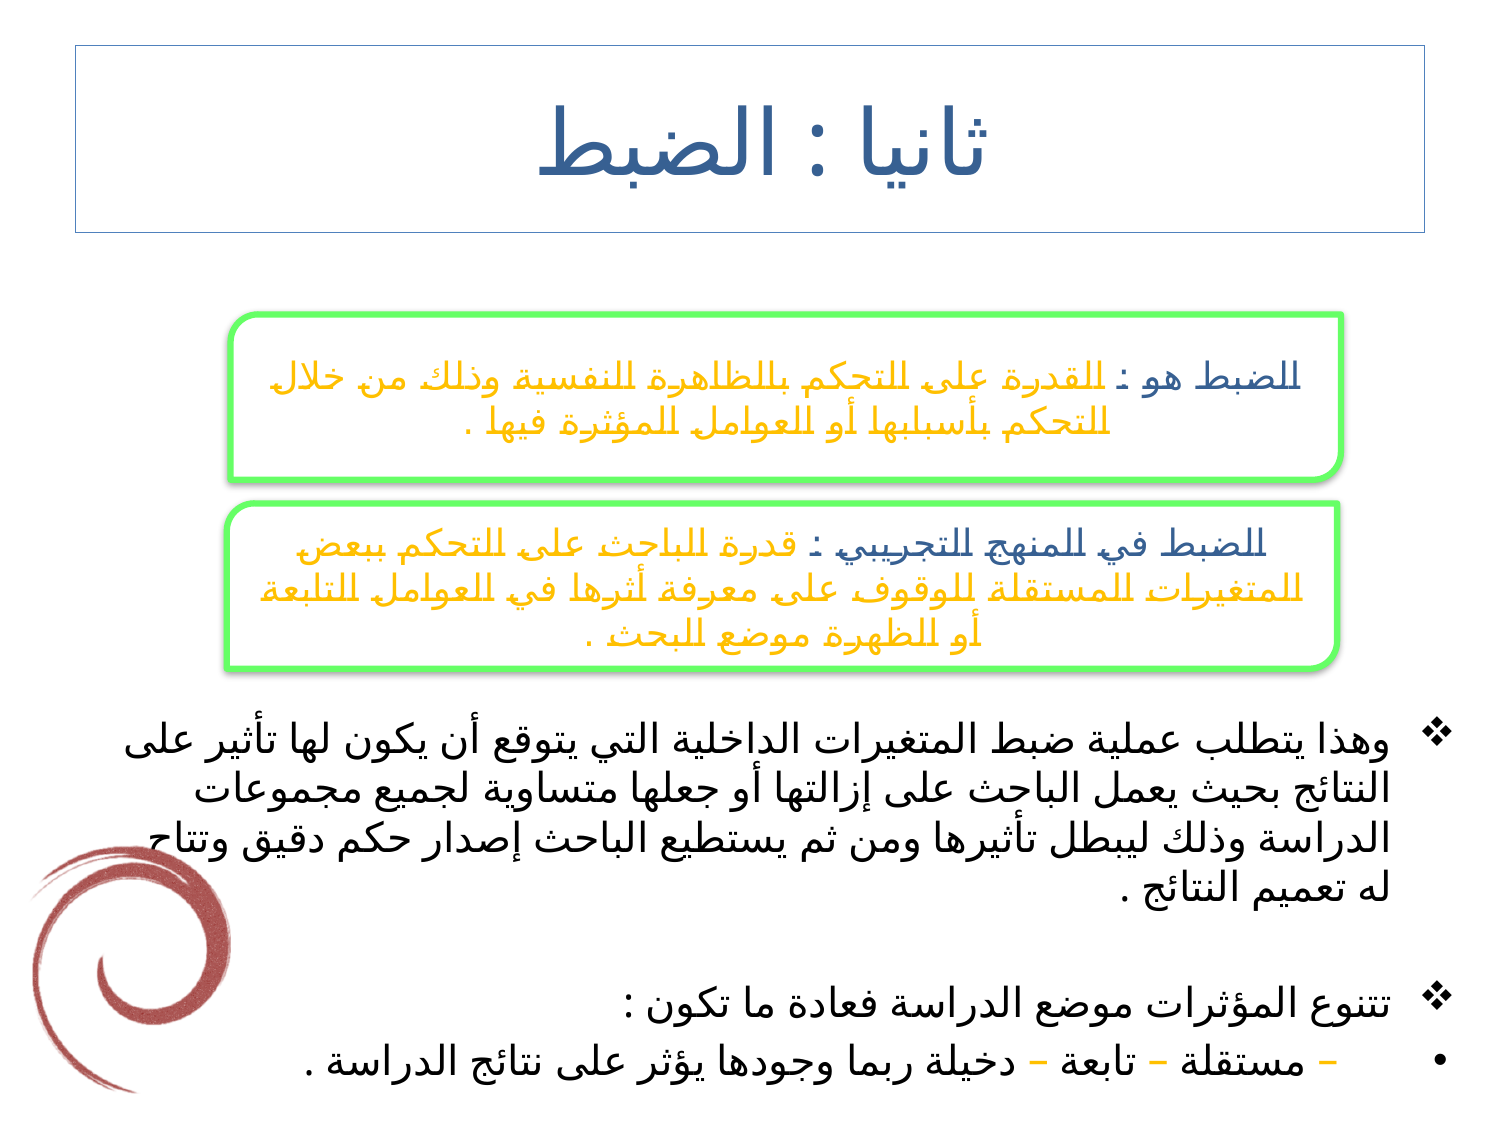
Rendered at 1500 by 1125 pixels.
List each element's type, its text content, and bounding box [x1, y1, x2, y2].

picture [28, 845, 231, 1095]
title ثانيا : الضبط [75, 45, 1425, 233]
list وهذا يتطلب عملية ضبط المتغيرات الداخلية التي يتوقع أن يكون لها تأثير على النتائج بحيث يعمل الباحث على إزالتها أو جعلها متساوية لجميع مجموعات الدراسة وذلك ليبطل تأثيرها ومن ثم يستطيع الباحث إصدار حكم دقيق وتتاح له تعميم النتائج . تتنوع المؤثرات موضع الدراسة فعادة ما تكون : – مستقلة – تابعة – دخيلة ربما وجودها يؤثر على نتائج الدراسة . [107, 704, 1457, 1094]
text_box الضبط في المنهج التجريبي : قدرة الباحث على التحكم ببعض المتغيرات المستقلة للوقوف على معرفة أثرها في العوامل التابعة أو الظهرة موضع البحث . [223, 500, 1341, 672]
text_box الضبط هو : القدرة على التحكم بالظاهرة النفسية وذلك من خلال التحكم بأسبابها أو العوامل المؤثرة فيها . [227, 311, 1345, 483]
